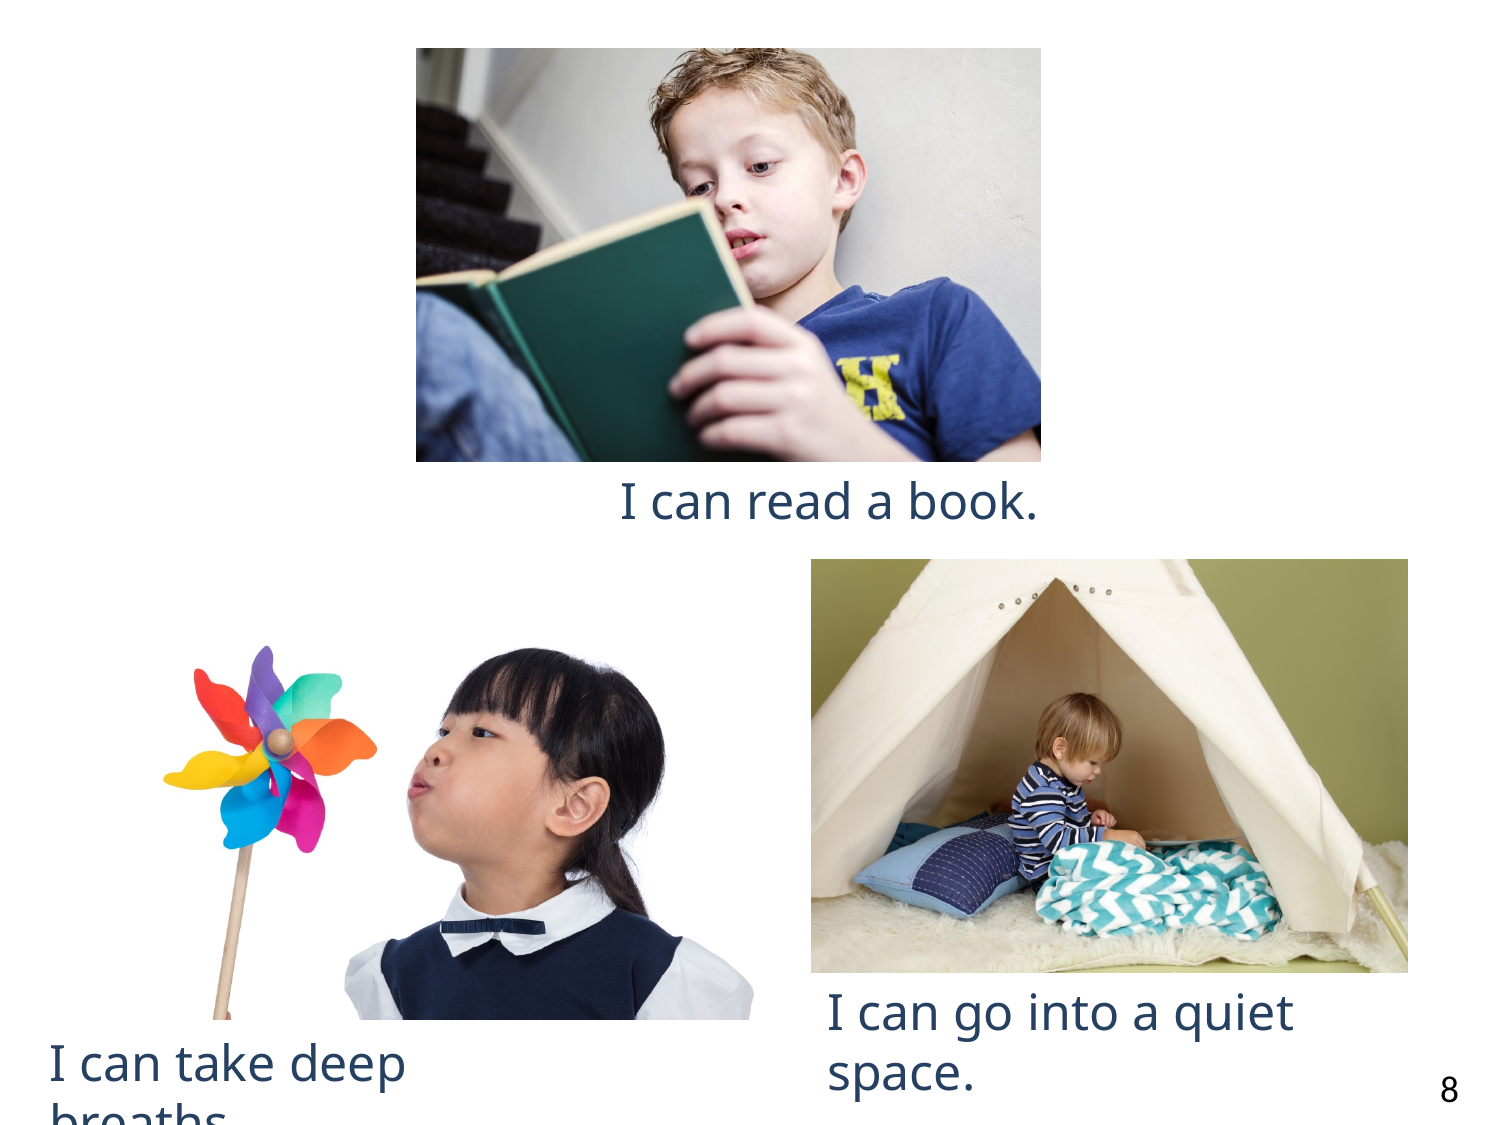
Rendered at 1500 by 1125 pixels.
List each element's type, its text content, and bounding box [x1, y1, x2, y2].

picture [416, 48, 1042, 463]
text_box I can take deep breaths [34, 1024, 575, 1125]
text_box 8 [1425, 1057, 1475, 1117]
text_box I can read a book. [606, 462, 1110, 537]
text_box I can go into a quiet space. [812, 972, 1438, 1108]
picture [811, 559, 1408, 973]
picture [62, 547, 772, 1020]
